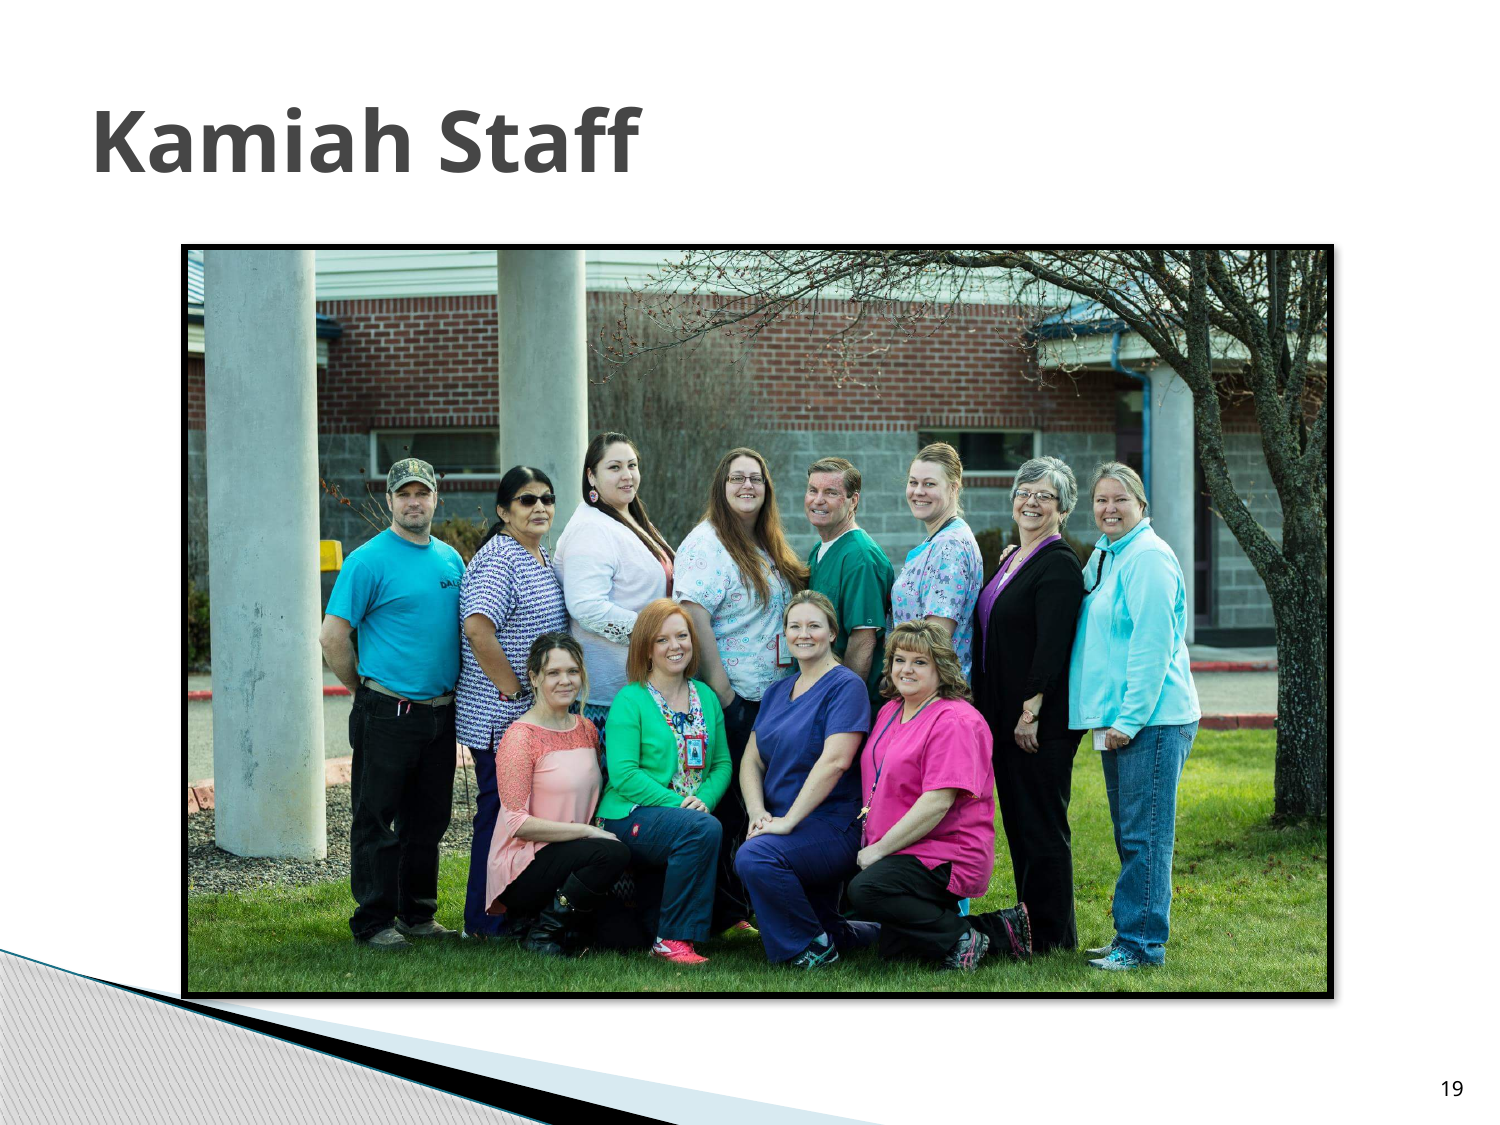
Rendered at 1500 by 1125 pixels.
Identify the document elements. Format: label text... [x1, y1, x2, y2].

slide_number 19 [1418, 1051, 1479, 1112]
title Kamiah Staff [75, 45, 1425, 233]
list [187, 249, 1328, 993]
